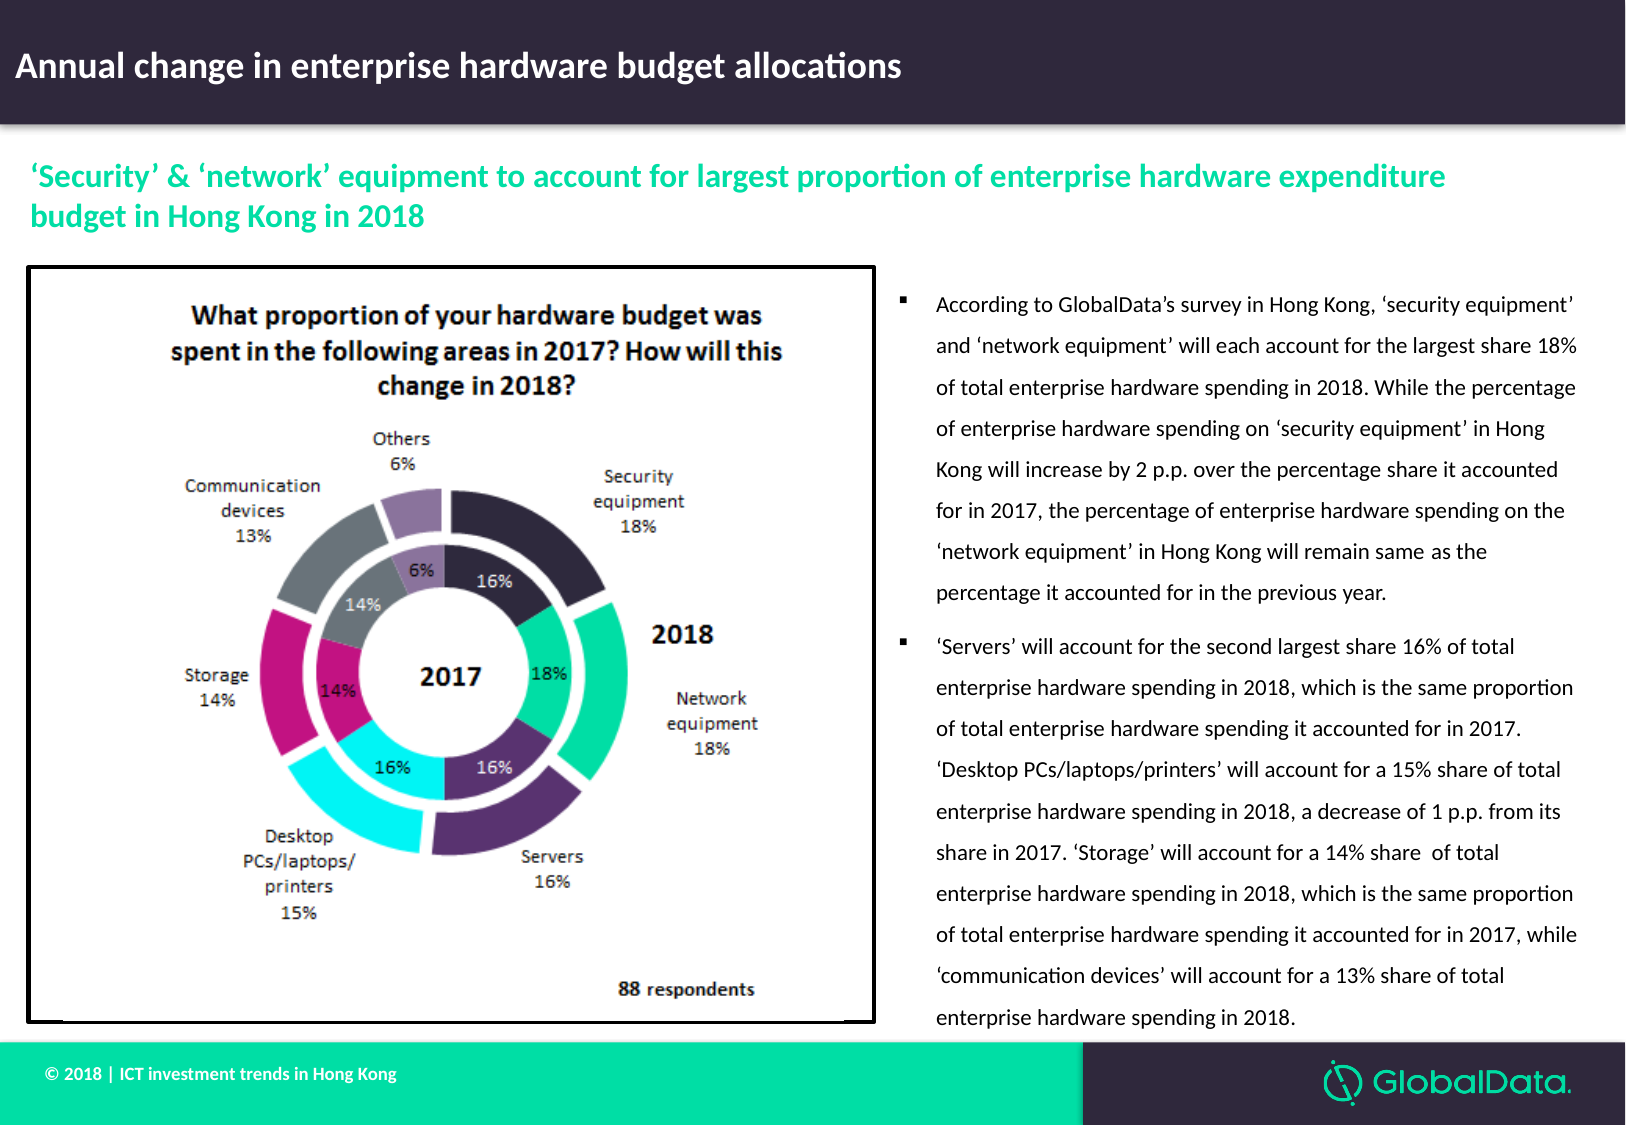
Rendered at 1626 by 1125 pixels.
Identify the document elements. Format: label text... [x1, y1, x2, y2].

text_box Annual change in enterprise hardware budget allocations [0, 2, 1535, 126]
text_box [26, 265, 876, 1024]
text_box ‘Security’ & ‘network’ equipment to account for largest proportion of enterprise hardware expenditure budget in Hong Kong in 2018 [14, 132, 1541, 256]
picture [63, 270, 844, 1021]
text_box According to GlobalData’s survey in Hong Kong, ‘security equipment’ and ‘network equipment’ will each account for the largest share 18% of total enterprise hardware spending in 2018. While the percentage of enterprise hardware spending on ‘security equipment’ in Hong Kong will increase by 2 p.p. over the percentage share it accounted for in 2017, the percentage of enterprise hardware spending on the ‘network equipment’ in Hong Kong will remain same as the percentage it accounted for in the previous year. ‘Servers’ will account for the second largest share 16% of total enterprise hardware spending in 2018, which is the same proportion of total enterprise hardware spending it accounted for in 2017. ‘Desktop PCs/laptops/printers’ will account for a 15% share of total enterprise hardware spending in 2018, a decrease of 1 p.p. from its share in 2017. ‘Storage’ will account for a 14% share of total enterprise hardware spending in 2018, which is the same proportion of total enterprise hardware spending it accounted for in 2017, while ‘communication devices’ will account for a 13% share of total enterprise hardware spending in 2018. [883, 268, 1595, 1091]
